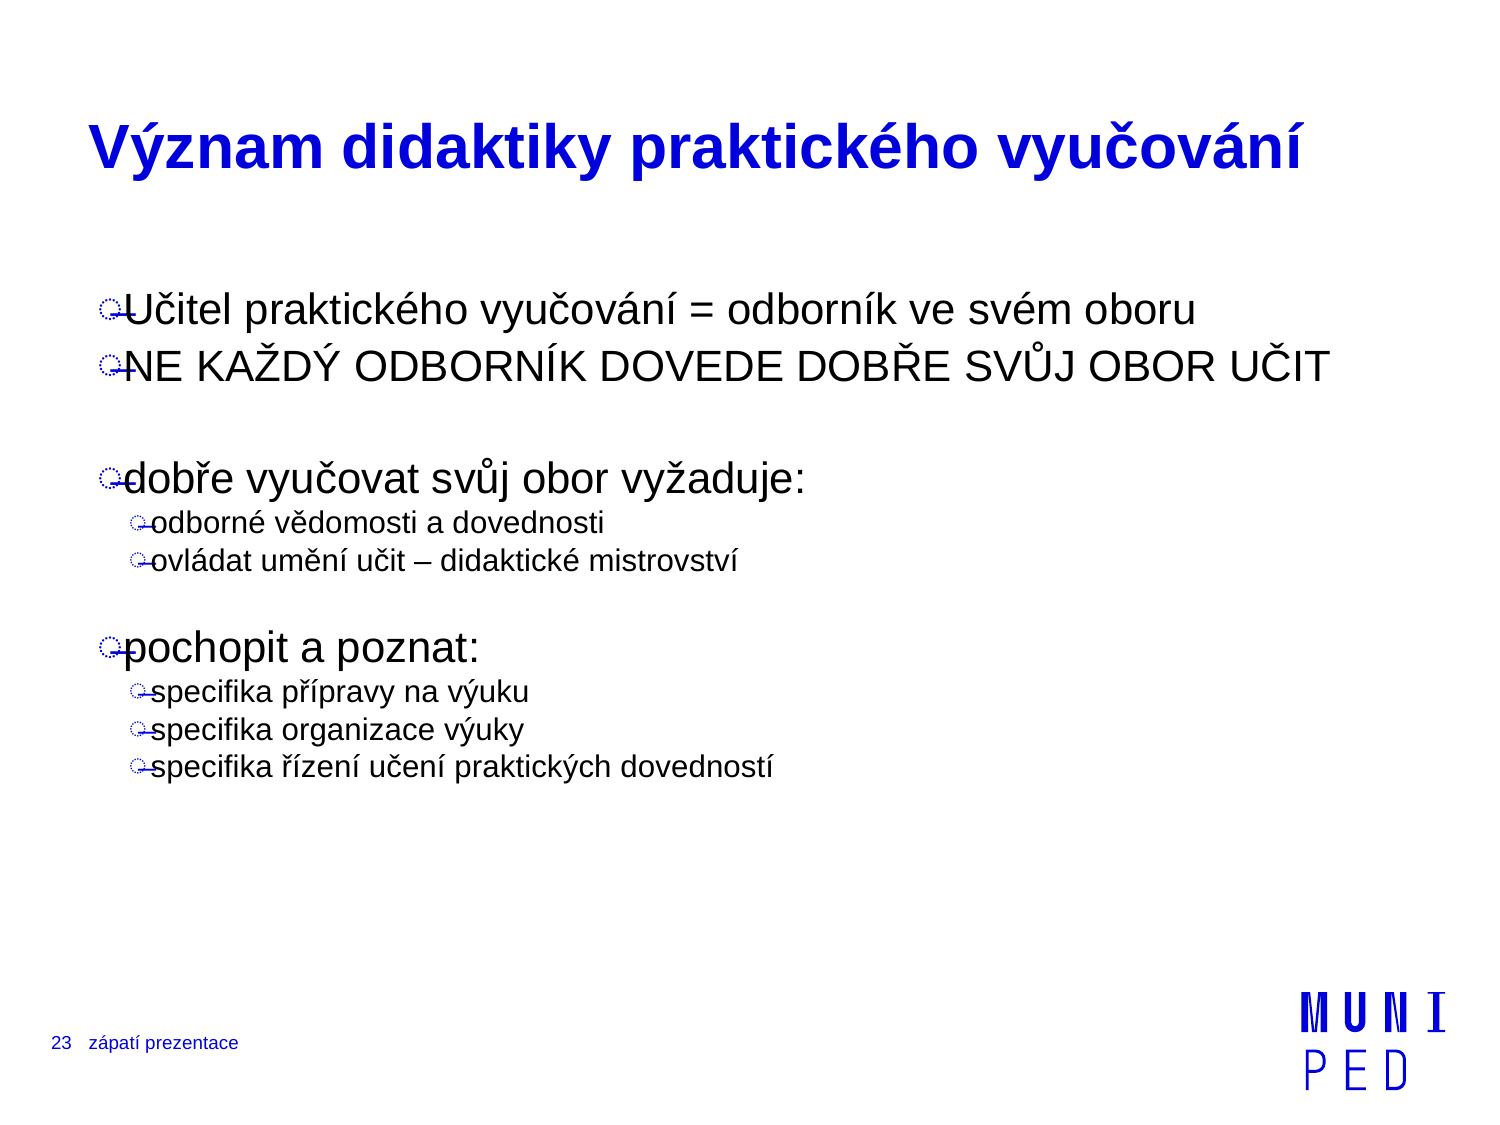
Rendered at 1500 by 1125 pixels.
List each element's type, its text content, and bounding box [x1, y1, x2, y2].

list Učitel praktického vyučování = odborník ve svém oboru NE KAŽDÝ ODBORNÍK DOVEDE DOBŘE SVŮJ OBOR UČIT dobře vyučovat svůj obor vyžaduje: odborné vědomosti a dovednosti ovládat umění učit – didaktické mistrovství pochopit a poznat: specifika přípravy na výuku specifika organizace výuky specifika řízení učení praktických dovedností [88, 277, 1412, 957]
footer zápatí prezentace [88, 1021, 1063, 1063]
title Význam didaktiky praktického vyučování [88, 118, 1412, 193]
slide_number 23 [50, 1021, 82, 1063]
